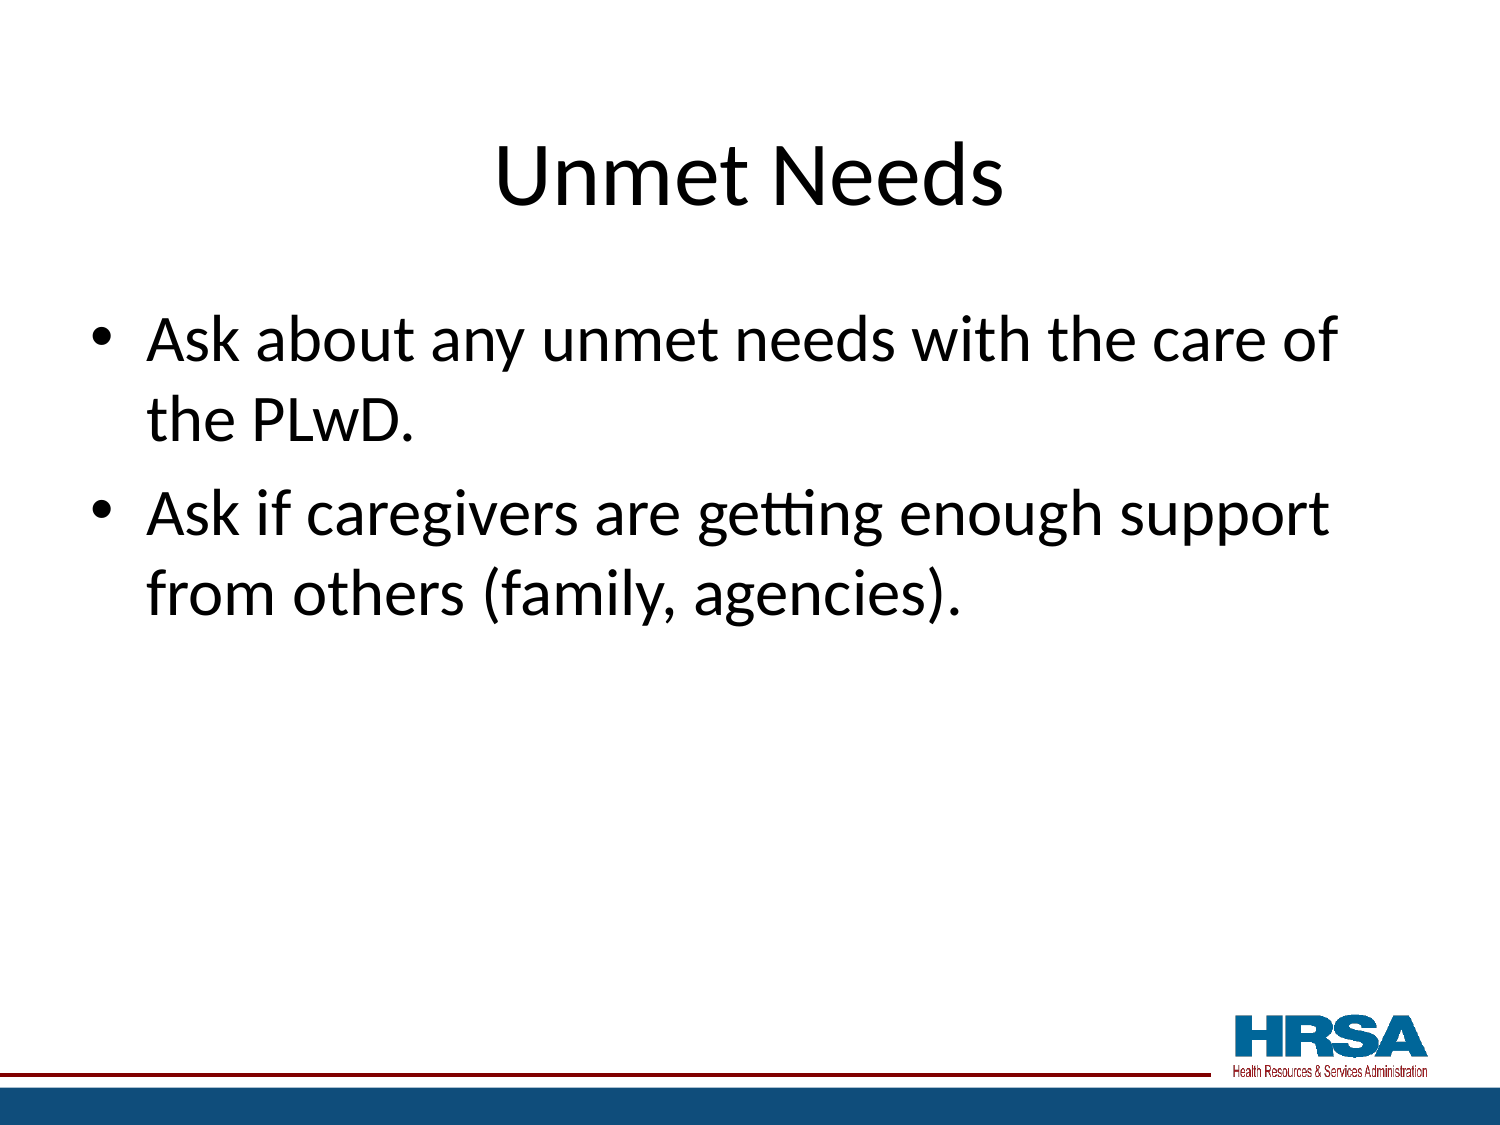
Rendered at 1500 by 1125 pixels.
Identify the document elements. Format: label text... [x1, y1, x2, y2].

title Unmet Needs [75, 75, 1425, 263]
picture [1210, 1002, 1450, 1083]
list Ask about any unmet needs with the care of the PLwD. Ask if caregivers are getting enough support from others (family, agencies). [75, 287, 1425, 750]
